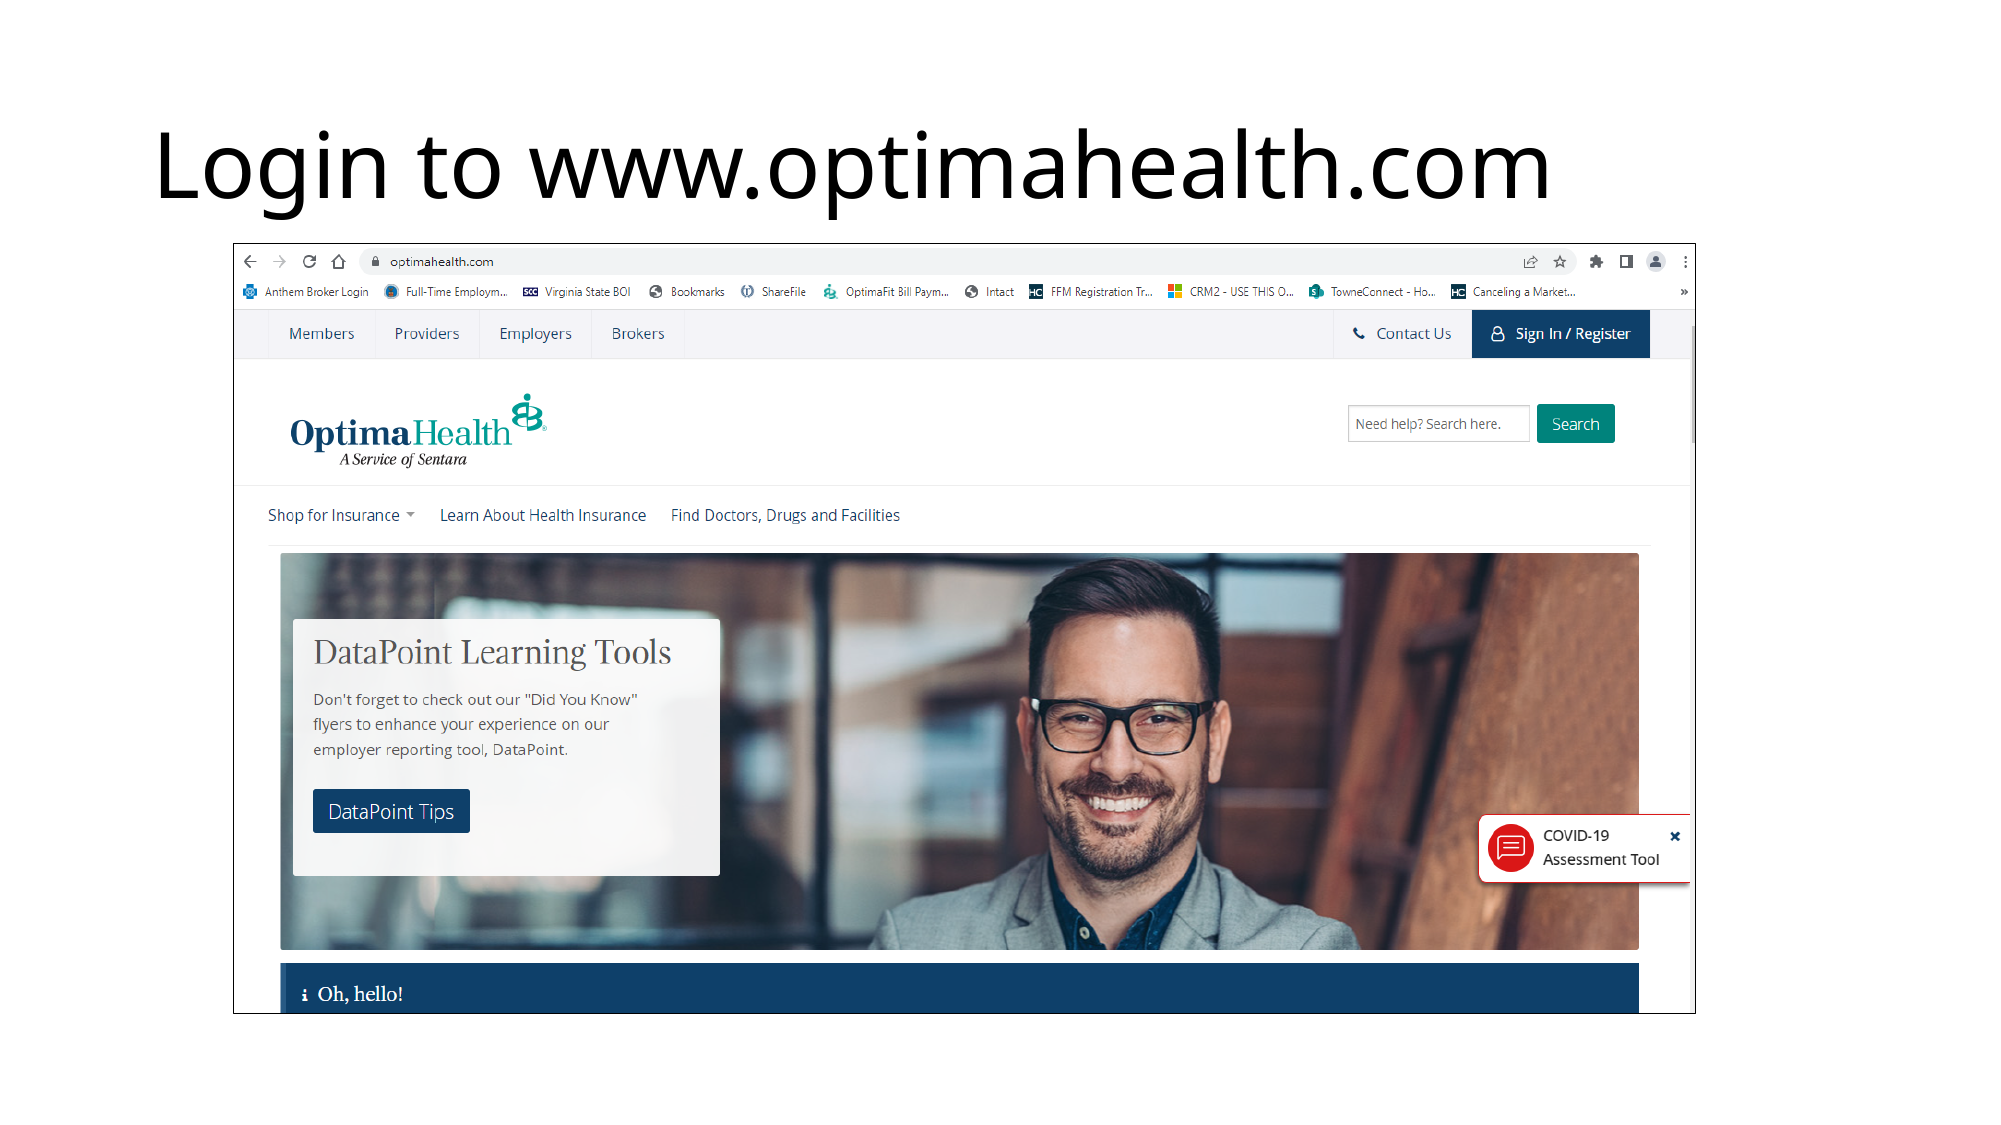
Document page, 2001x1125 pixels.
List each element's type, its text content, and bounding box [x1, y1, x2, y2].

title Login to www.optimahealth.com [137, 59, 1863, 278]
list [233, 244, 1696, 1014]
